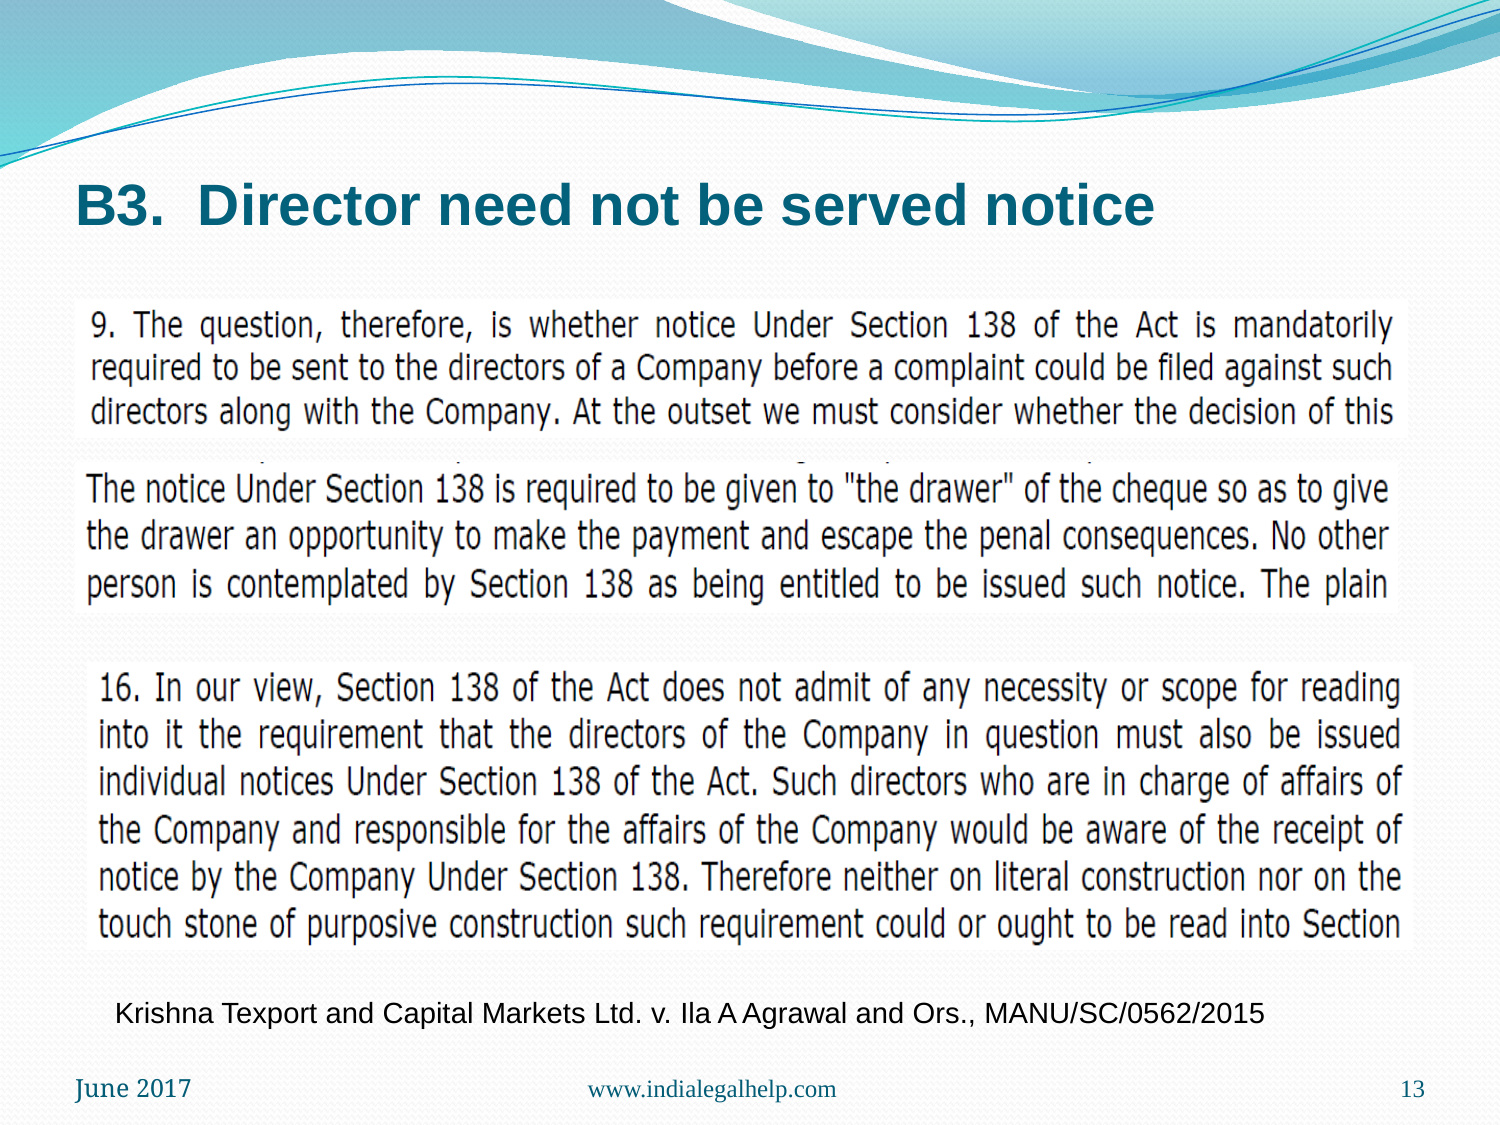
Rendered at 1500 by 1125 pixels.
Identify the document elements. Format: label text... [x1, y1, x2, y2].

picture [74, 299, 1408, 438]
slide_number 13 [1299, 1042, 1425, 1103]
picture [74, 462, 1399, 613]
title B3. Director need not be served notice [75, 115, 1425, 238]
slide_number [75, 1042, 425, 1103]
text_box Krishna Texport and Capital Markets Ltd. v. Ila A Agrawal and Ors., MANU/SC/0562/2015 [99, 987, 1413, 1038]
footer www.indialegalhelp.com [437, 1042, 988, 1103]
picture [87, 662, 1413, 951]
